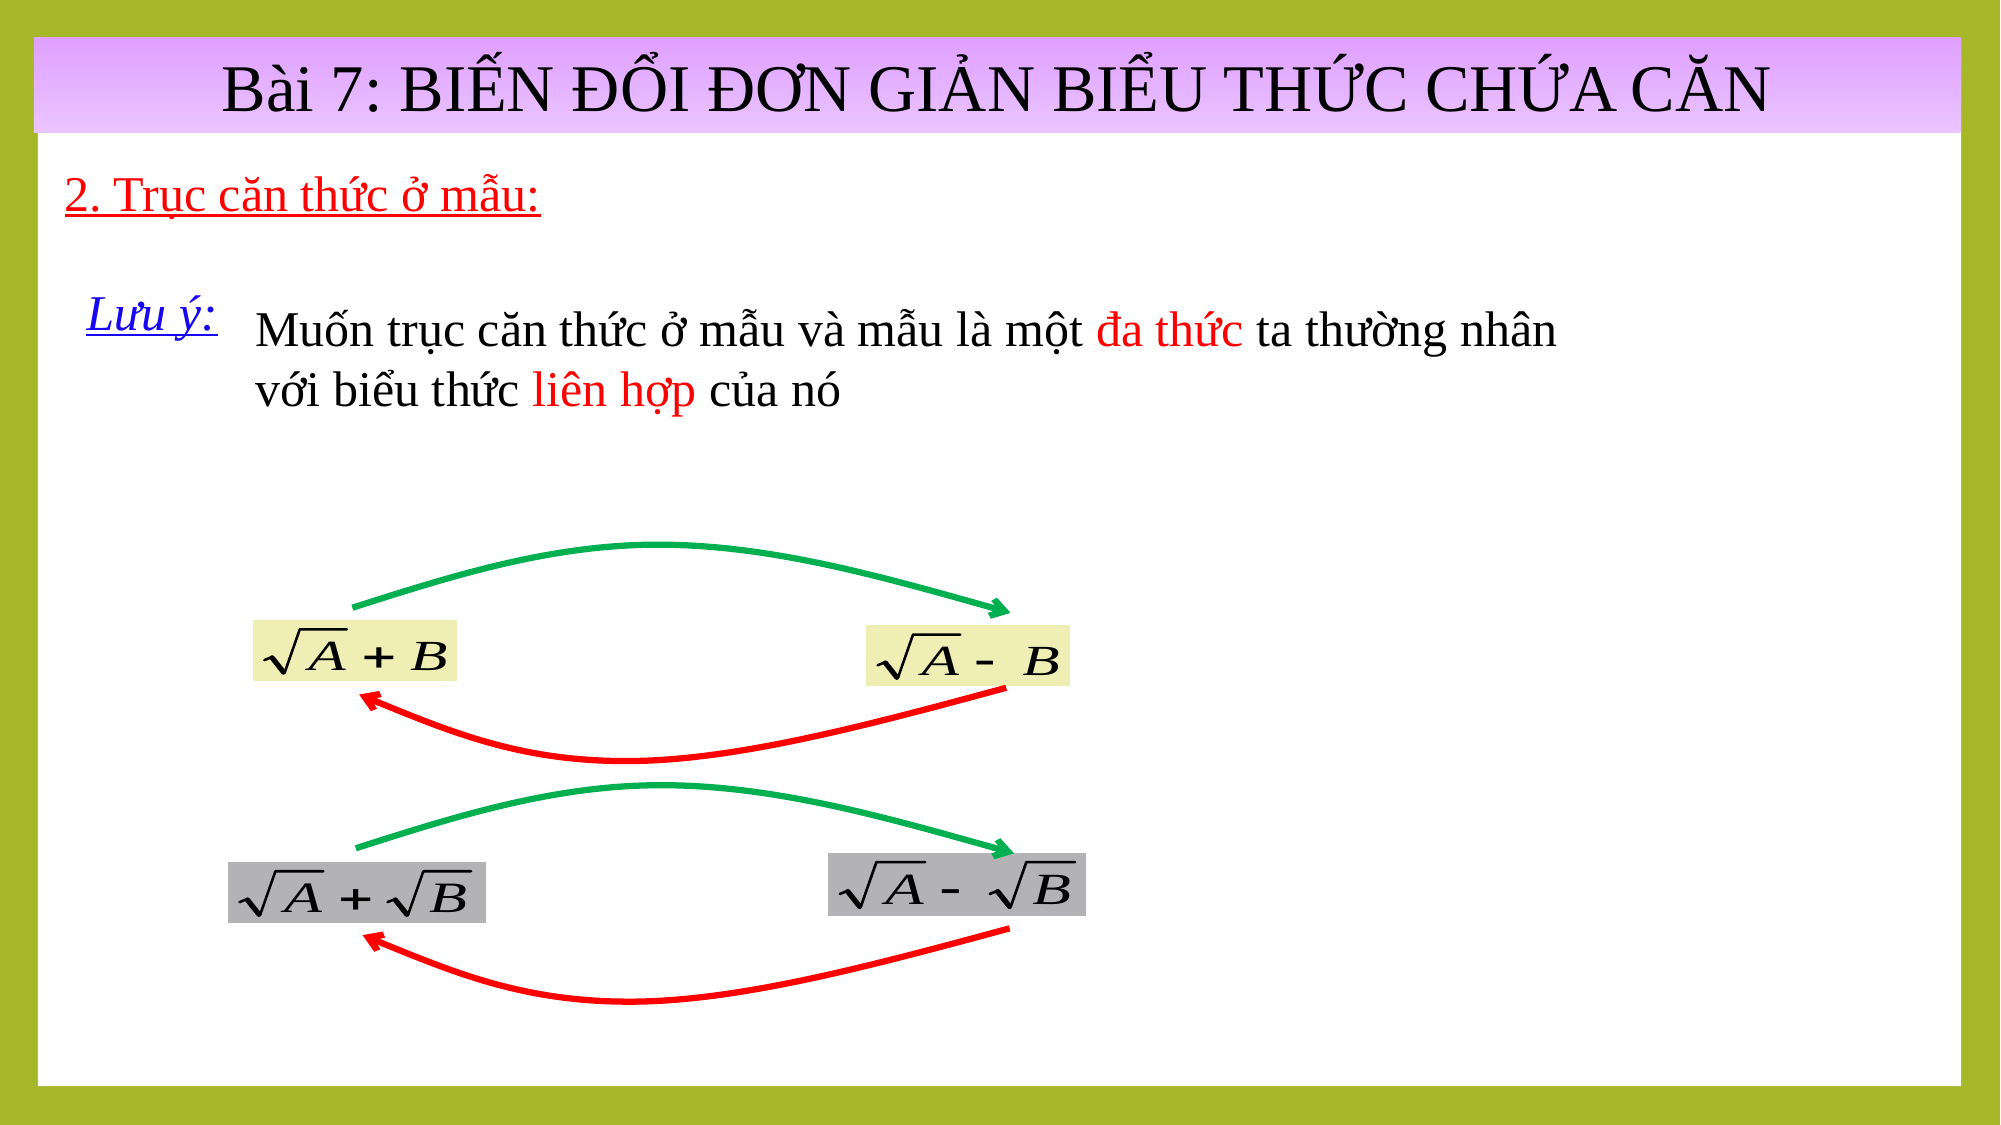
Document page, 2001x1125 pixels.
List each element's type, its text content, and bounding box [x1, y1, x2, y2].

text_box [355, 784, 1005, 852]
text_box Lưu ý: [71, 273, 385, 348]
text_box Muốn trục căn thức ở mẫu và mẫu là một đa thức ta thường nhân với biểu thức liên hợp của nó [240, 288, 1620, 424]
text_box [352, 543, 1011, 617]
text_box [865, 624, 1071, 687]
text_box [359, 689, 979, 762]
text_box Bài 7: BIẾN ĐỔI ĐƠN GIẢN BIỂU THỨC CHỨA CĂN [33, 37, 1961, 133]
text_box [827, 852, 1087, 916]
text_box [362, 927, 1010, 1003]
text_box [227, 861, 487, 924]
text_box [252, 619, 458, 682]
text_box 2. Trục căn thức ở mẫu: [49, 153, 575, 229]
